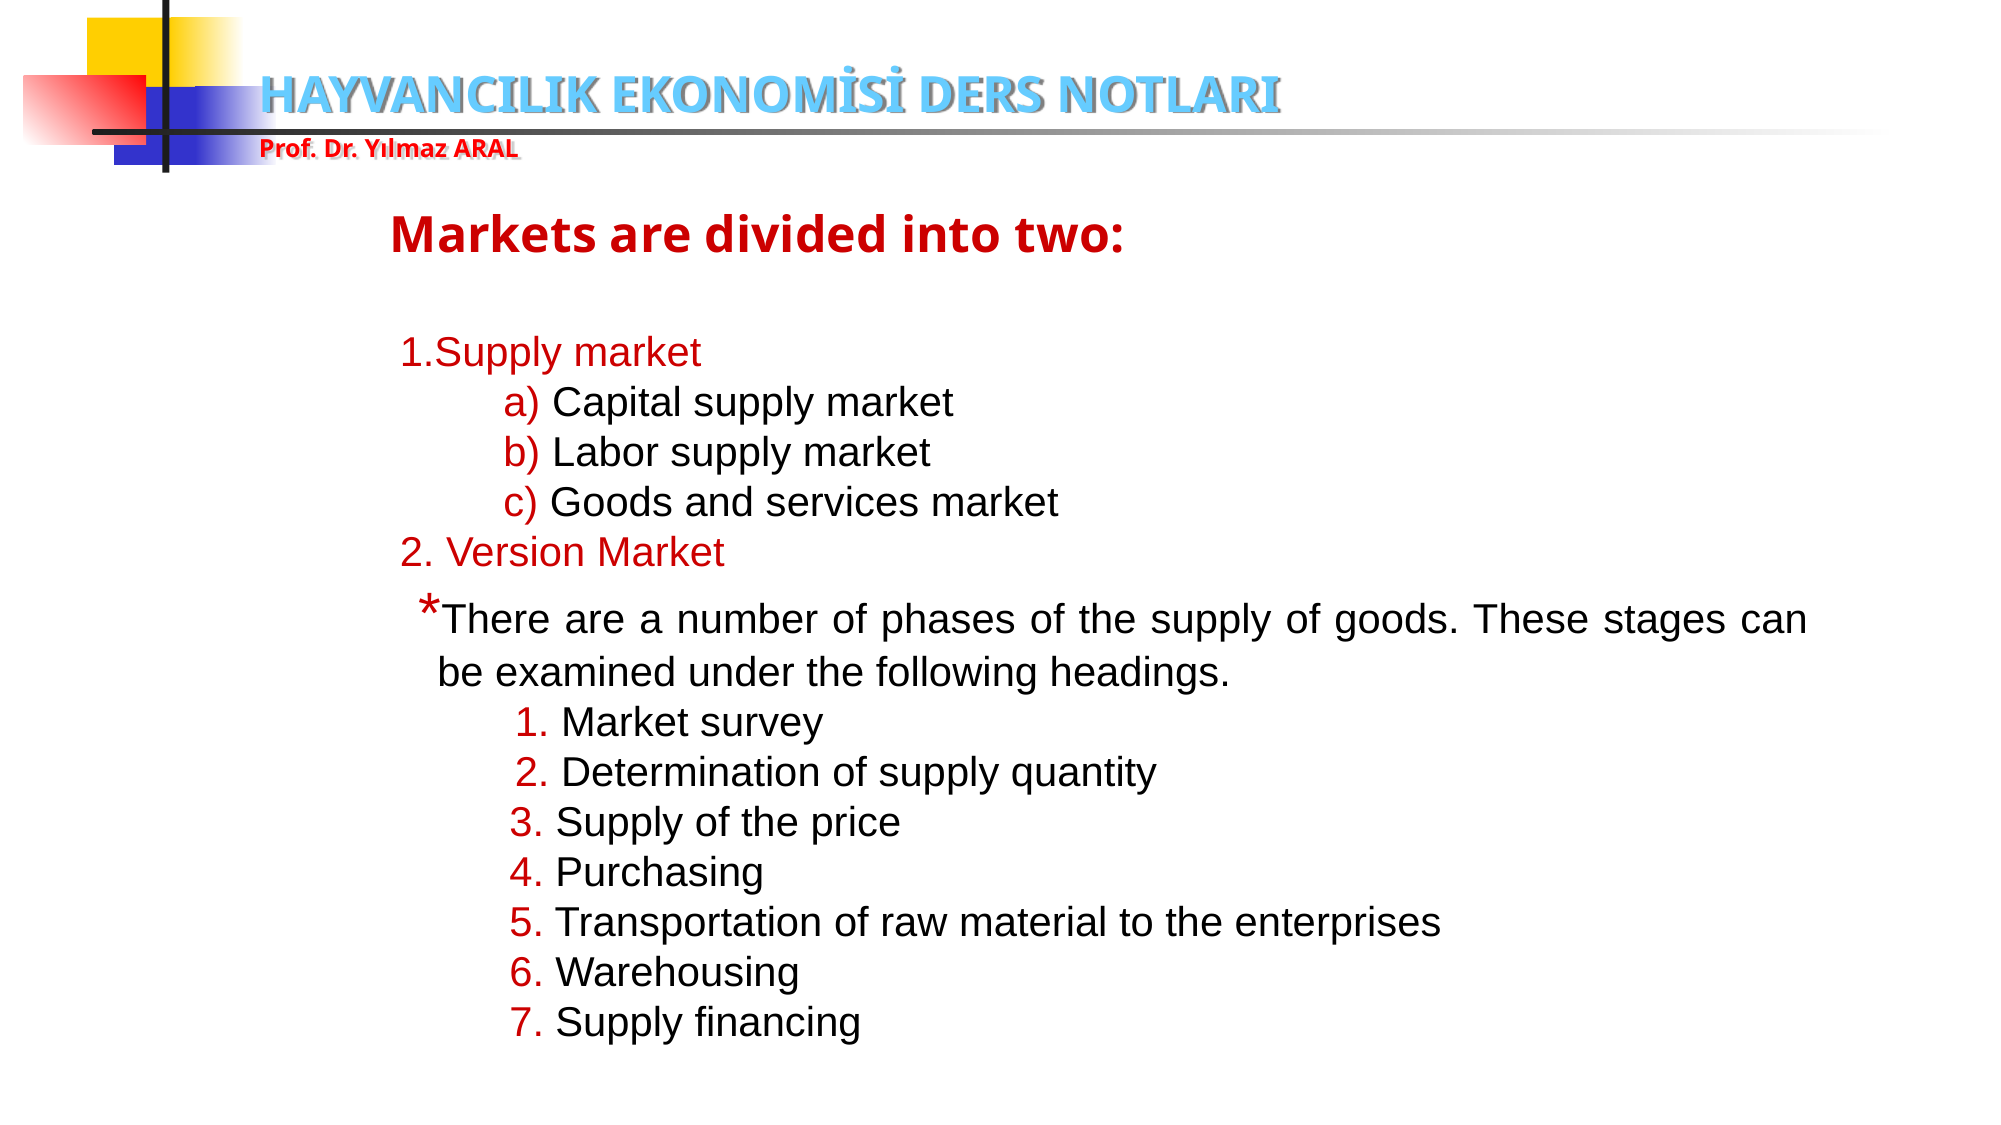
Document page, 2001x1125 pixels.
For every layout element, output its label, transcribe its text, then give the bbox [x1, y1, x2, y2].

text_box 1.Supply market a) Capital supply market b) Labor supply market c) Goods and services market 2. Version Market *There are a number of phases of the supply of goods. These stages can be examined under the following headings. 1. Market survey 2. Determination of supply quantity 3. Supply of the price 4. Purchasing 5. Transportation of raw material to the enterprises 6. Warehousing 7. Supply financing [160, 317, 1824, 1059]
text_box Markets are divided into two: [374, 162, 1650, 303]
